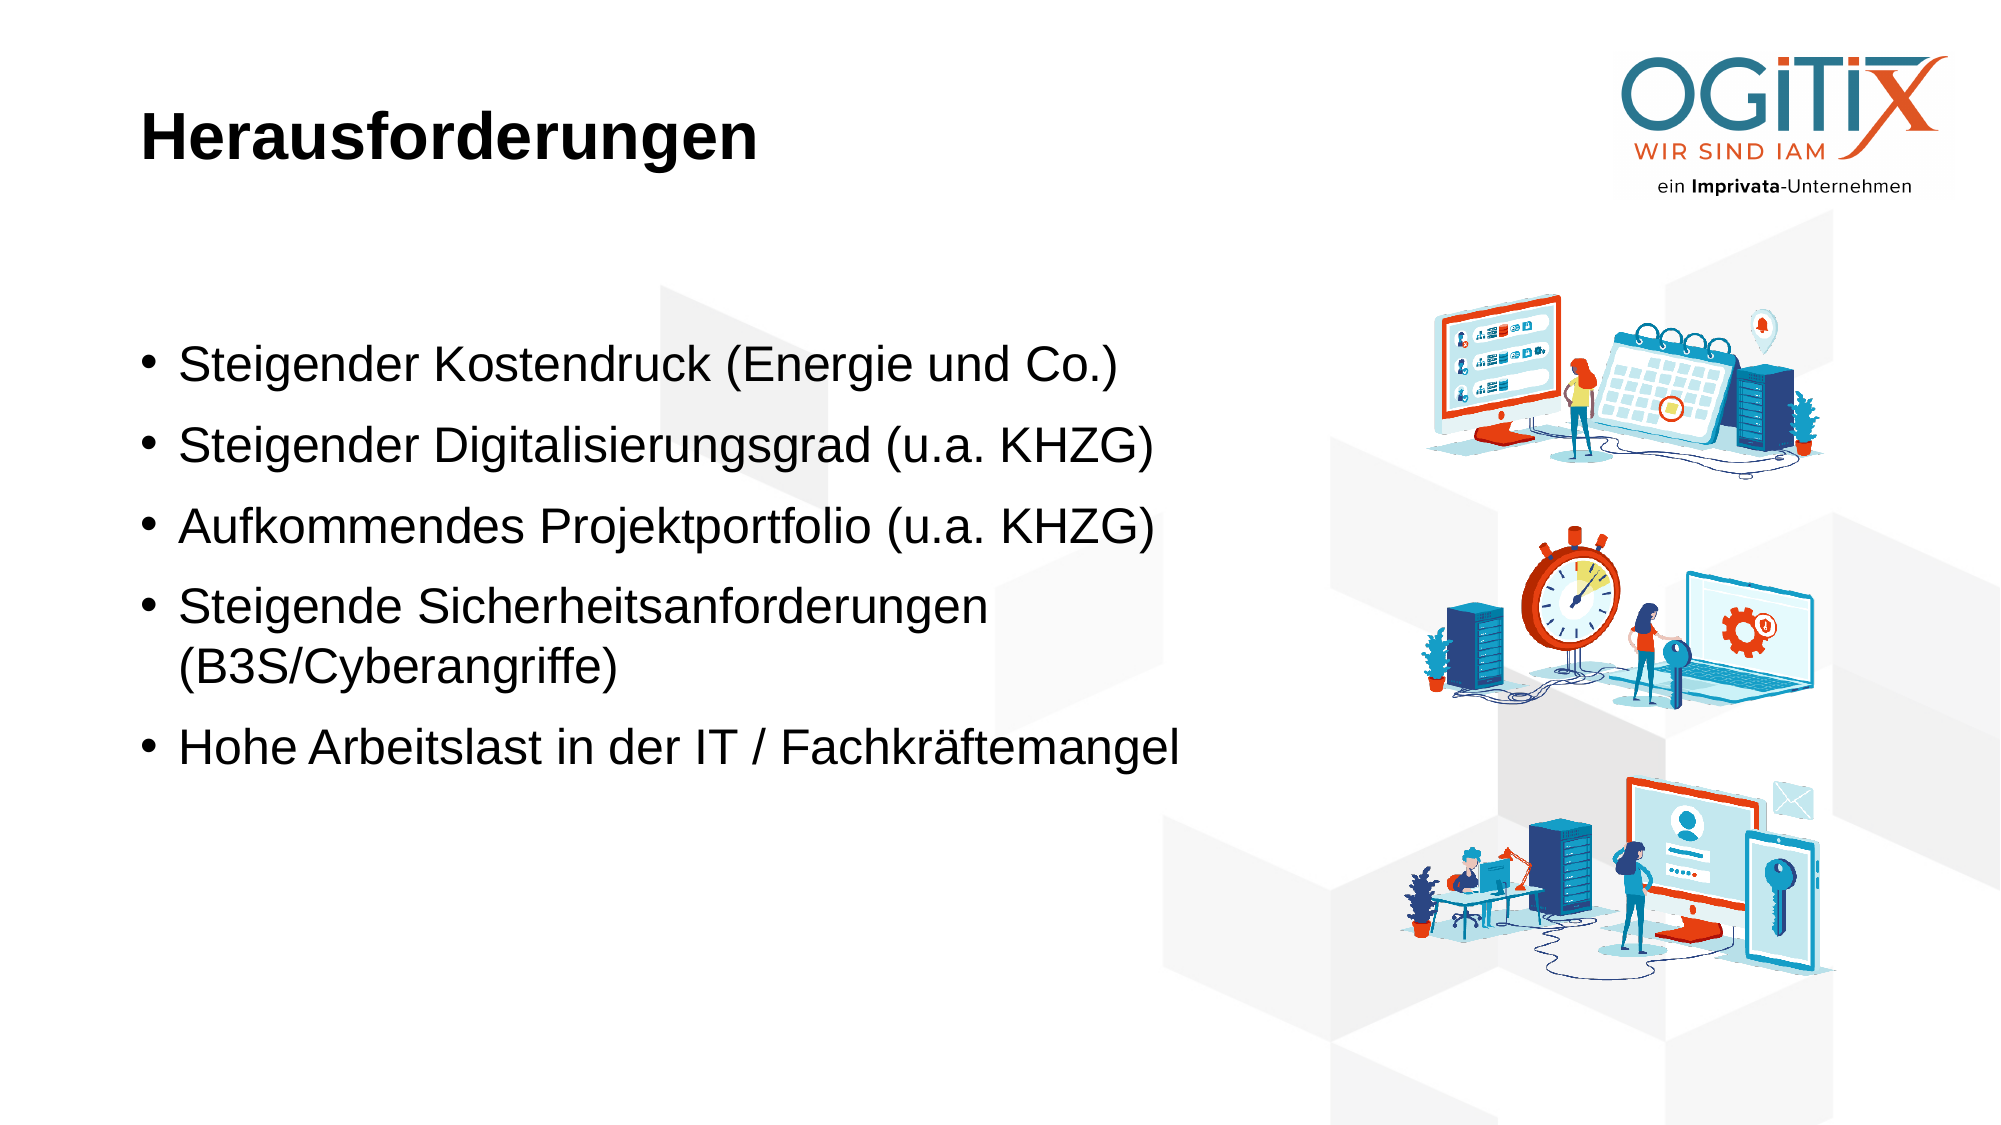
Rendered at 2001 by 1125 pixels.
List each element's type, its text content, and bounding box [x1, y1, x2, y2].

list Steigender Kostendruck (Energie und Co.) Steigender Digitalisierungsgrad (u.a. KHZG) Aufkommendes Projektportfolio (u.a. KHZG) Steigende Sicherheitsanforderungen (B3S/Cyberangriffe) Hohe Arbeitslast in der IT / Fachkräftemangel [125, 323, 1338, 1041]
title Herausforderungen [125, 75, 1613, 200]
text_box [1363, 259, 1875, 1003]
picture [1613, 51, 1955, 200]
